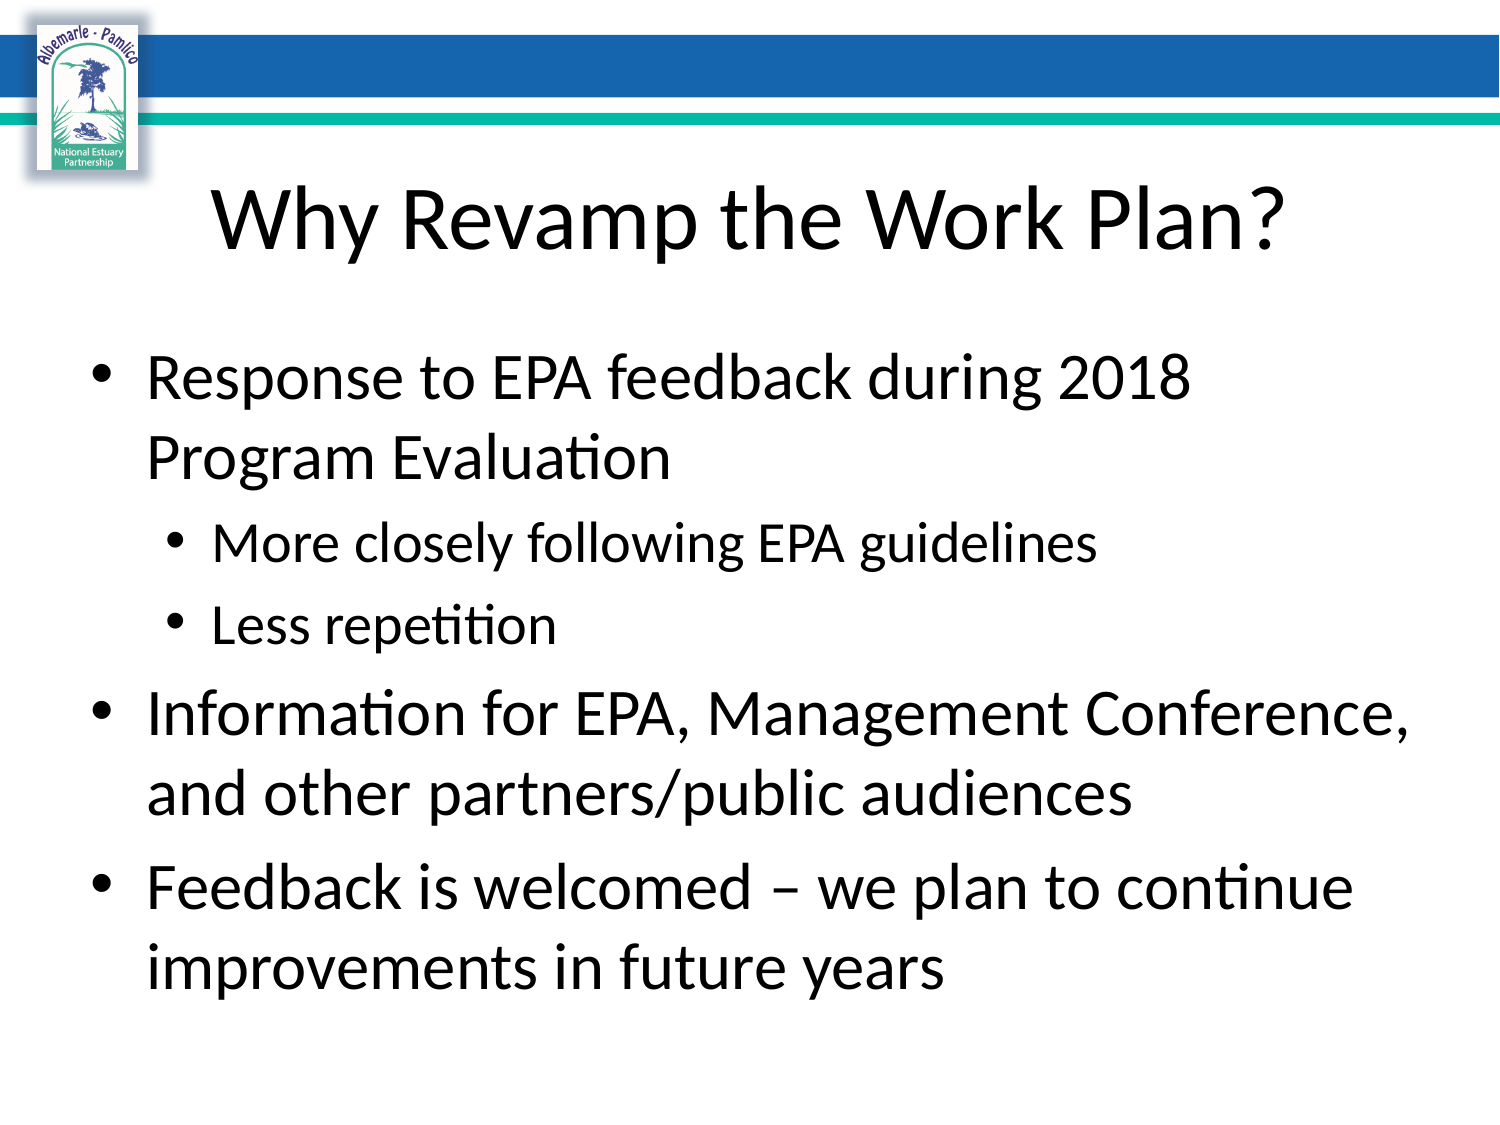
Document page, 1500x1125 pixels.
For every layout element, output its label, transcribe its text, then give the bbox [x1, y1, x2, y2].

title Why Revamp the Work Plan? [75, 177, 1425, 307]
list Response to EPA feedback during 2018 Program Evaluation More closely following EPA guidelines Less repetition Information for EPA, Management Conference, and other partners/public audiences Feedback is welcomed – we plan to continue improvements in future years [75, 324, 1450, 1063]
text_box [0, 25, 1500, 170]
